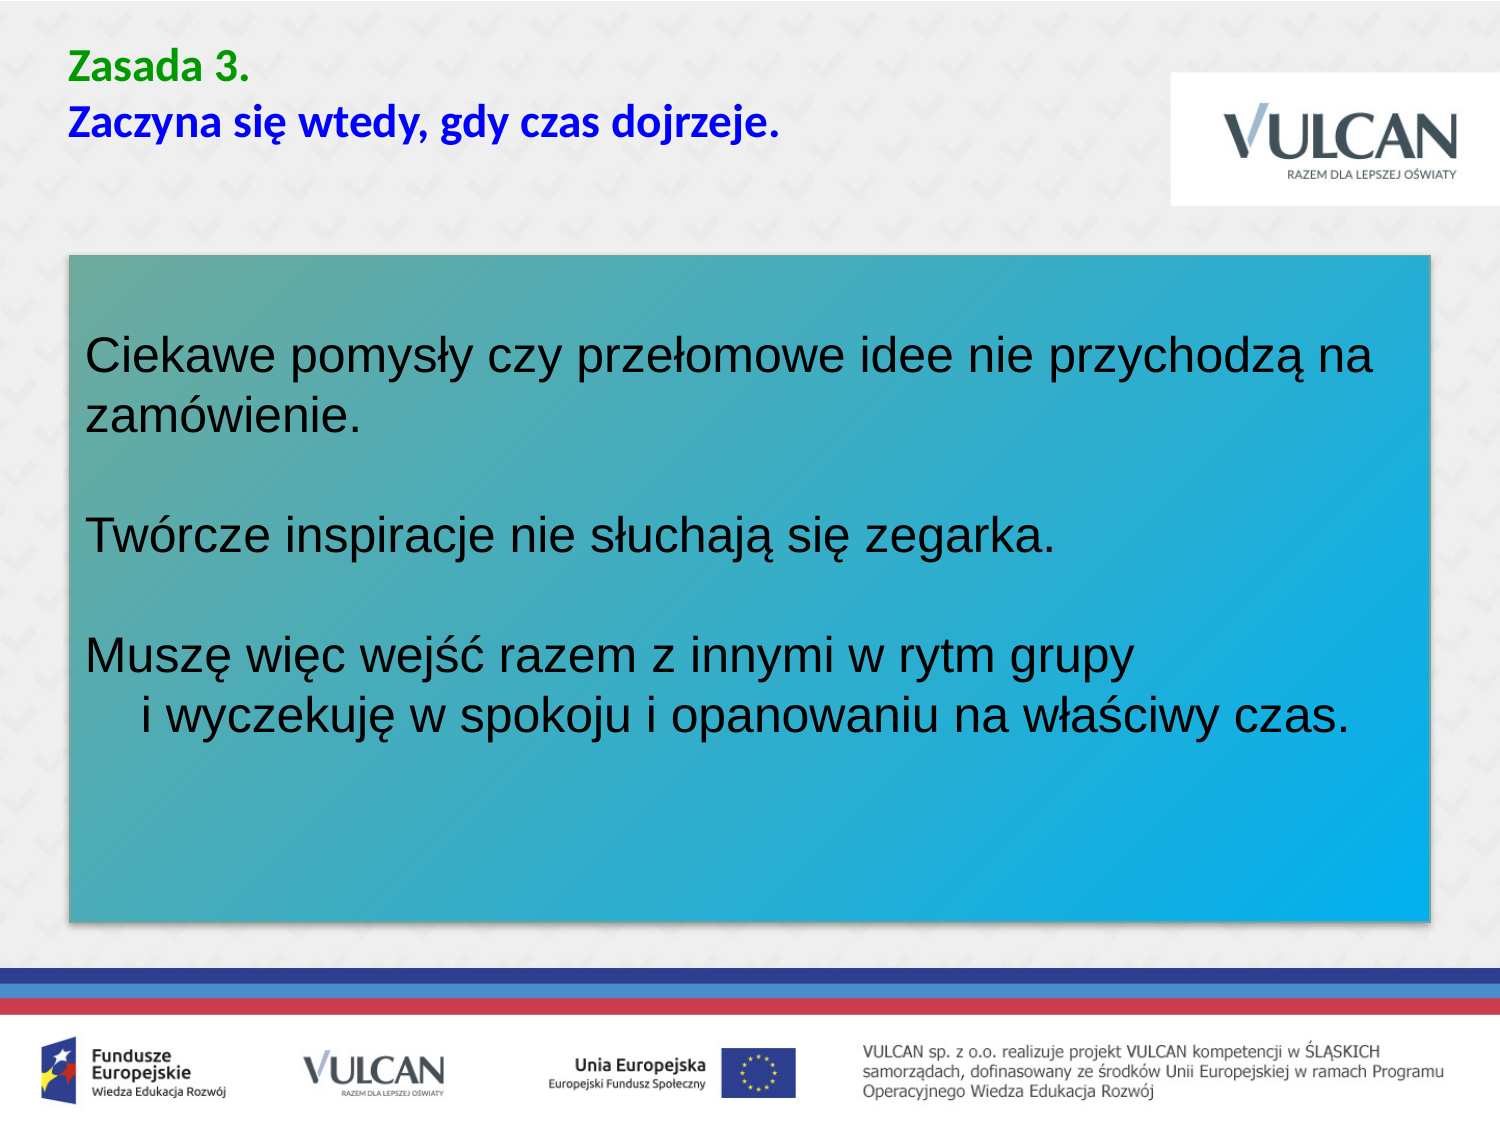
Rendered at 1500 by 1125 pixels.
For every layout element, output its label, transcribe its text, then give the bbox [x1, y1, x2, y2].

list Ciekawe pomysły czy przełomowe idee nie przychodzą na zamówienie. Twórcze inspiracje nie słuchają się zegarka. Muszę więc wejść razem z innymi w rytm grupy i wyczekuję w spokoju i opanowaniu na właściwy czas. [69, 255, 1431, 923]
picture [0, 1, 1500, 1124]
title Zasada 3. Zaczyna się wtedy, gdy czas dojrzeje. [52, 26, 1404, 214]
